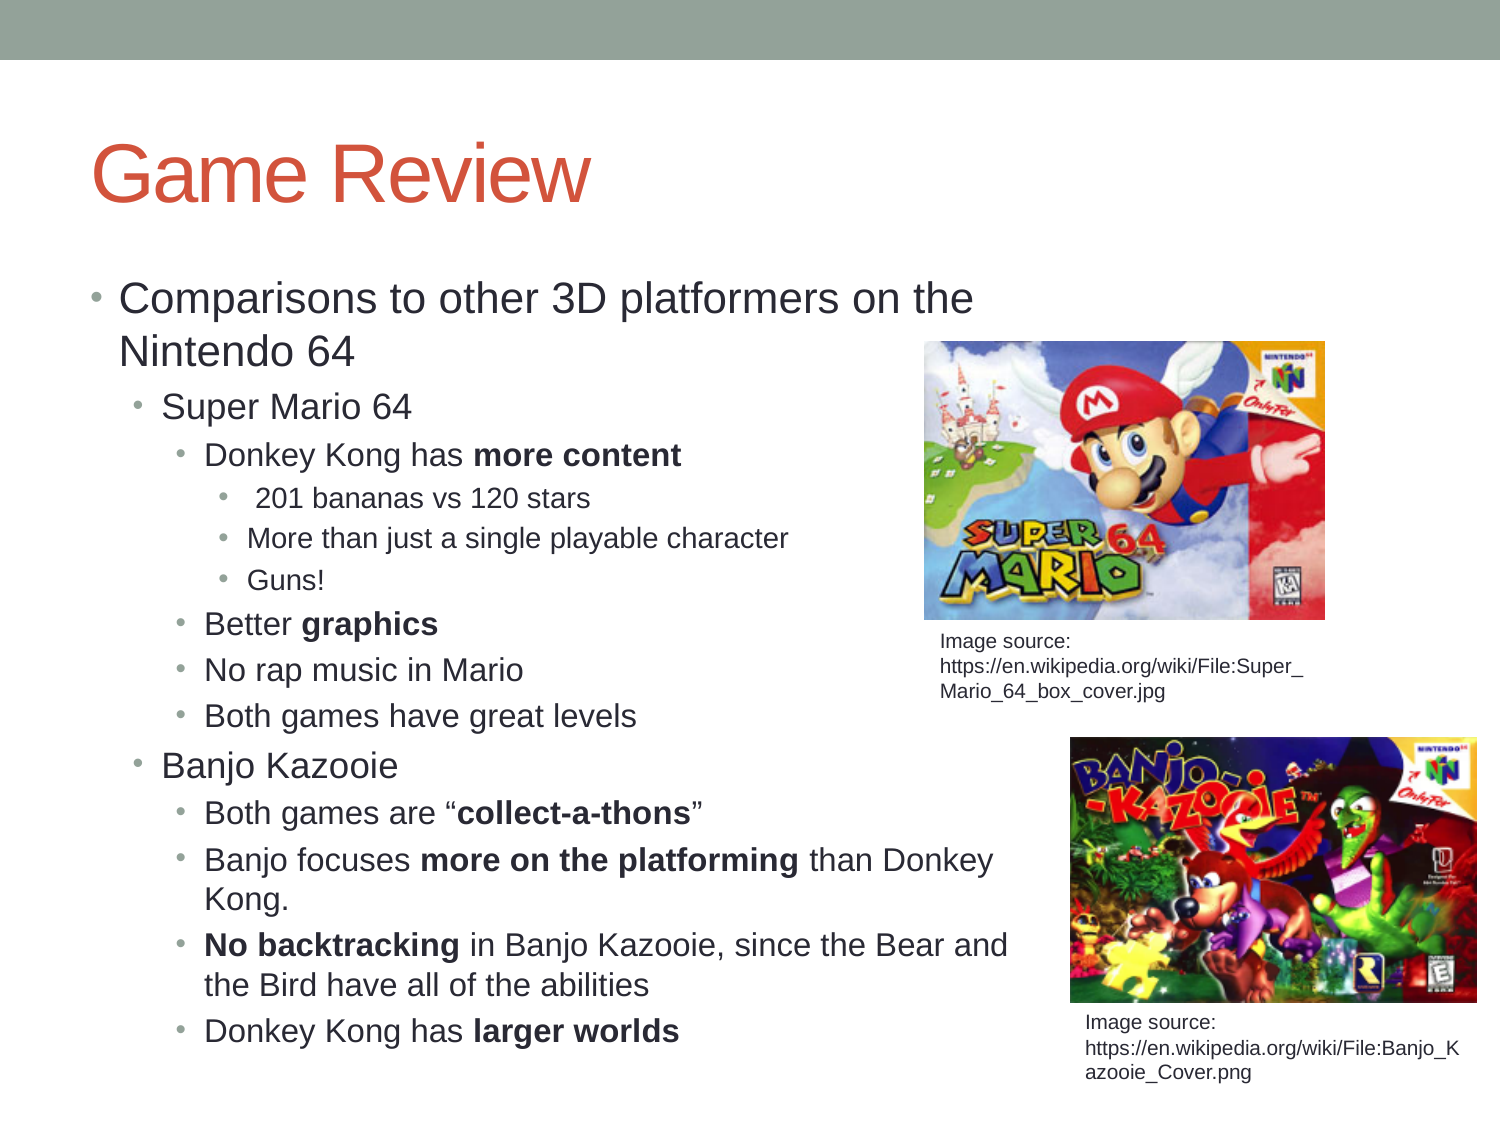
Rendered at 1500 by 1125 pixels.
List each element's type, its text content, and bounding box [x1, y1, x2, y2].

title Game Review [75, 87, 1425, 250]
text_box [924, 341, 1326, 711]
list Comparisons to other 3D platformers on the Nintendo 64 Super Mario 64 Donkey Kong has more content 201 bananas vs 120 stars More than just a single playable character Guns! Better graphics No rap music in Mario Both games have great levels Banjo Kazooie Both games are “collect-a-thons” Banjo focuses more on the platforming than Donkey Kong. No backtracking in Banjo Kazooie, since the Bear and the Bird have all of the abilities Donkey Kong has larger worlds [75, 262, 1050, 1063]
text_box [1070, 737, 1477, 1093]
